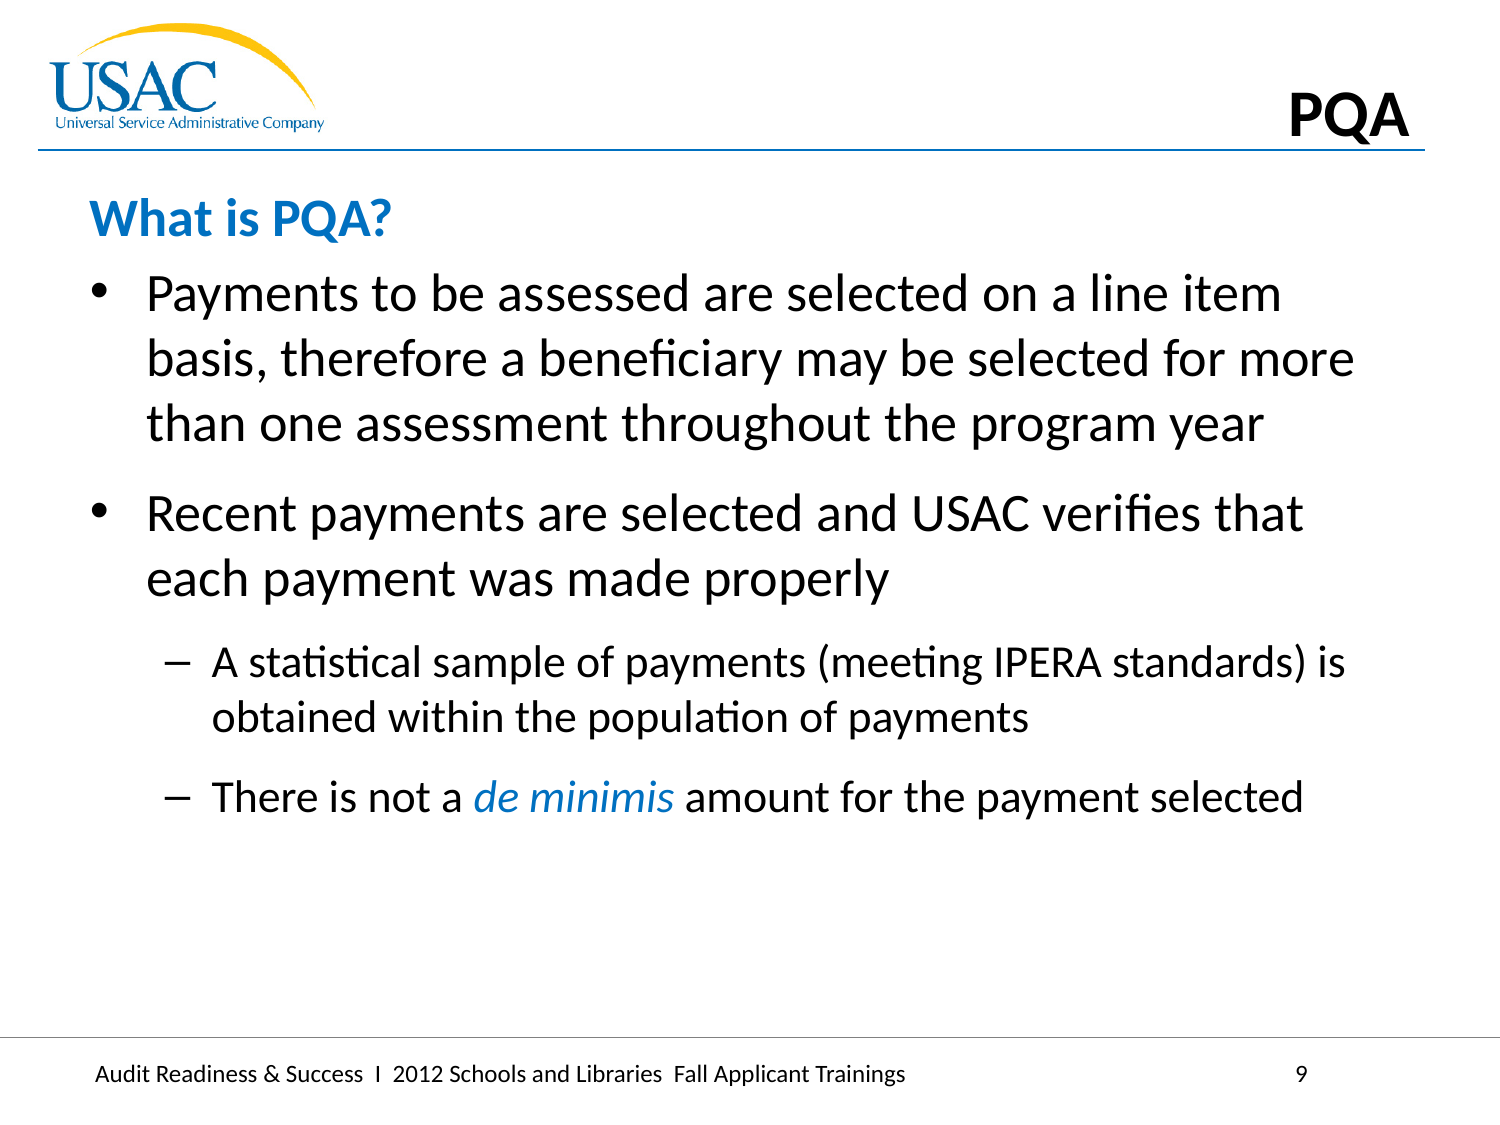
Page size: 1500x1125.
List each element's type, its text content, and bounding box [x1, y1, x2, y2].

picture [24, 0, 350, 157]
list Payments to be assessed are selected on a line item basis, therefore a beneficiary may be selected for more than one assessment throughout the program year Recent payments are selected and USAC verifies that each payment was made properly A statistical sample of payments (meeting IPERA standards) is obtained within the population of payments There is not a de minimis amount for the payment selected [75, 263, 1425, 1038]
list What is PQA? [75, 174, 1425, 263]
list PQA [412, 62, 1425, 150]
